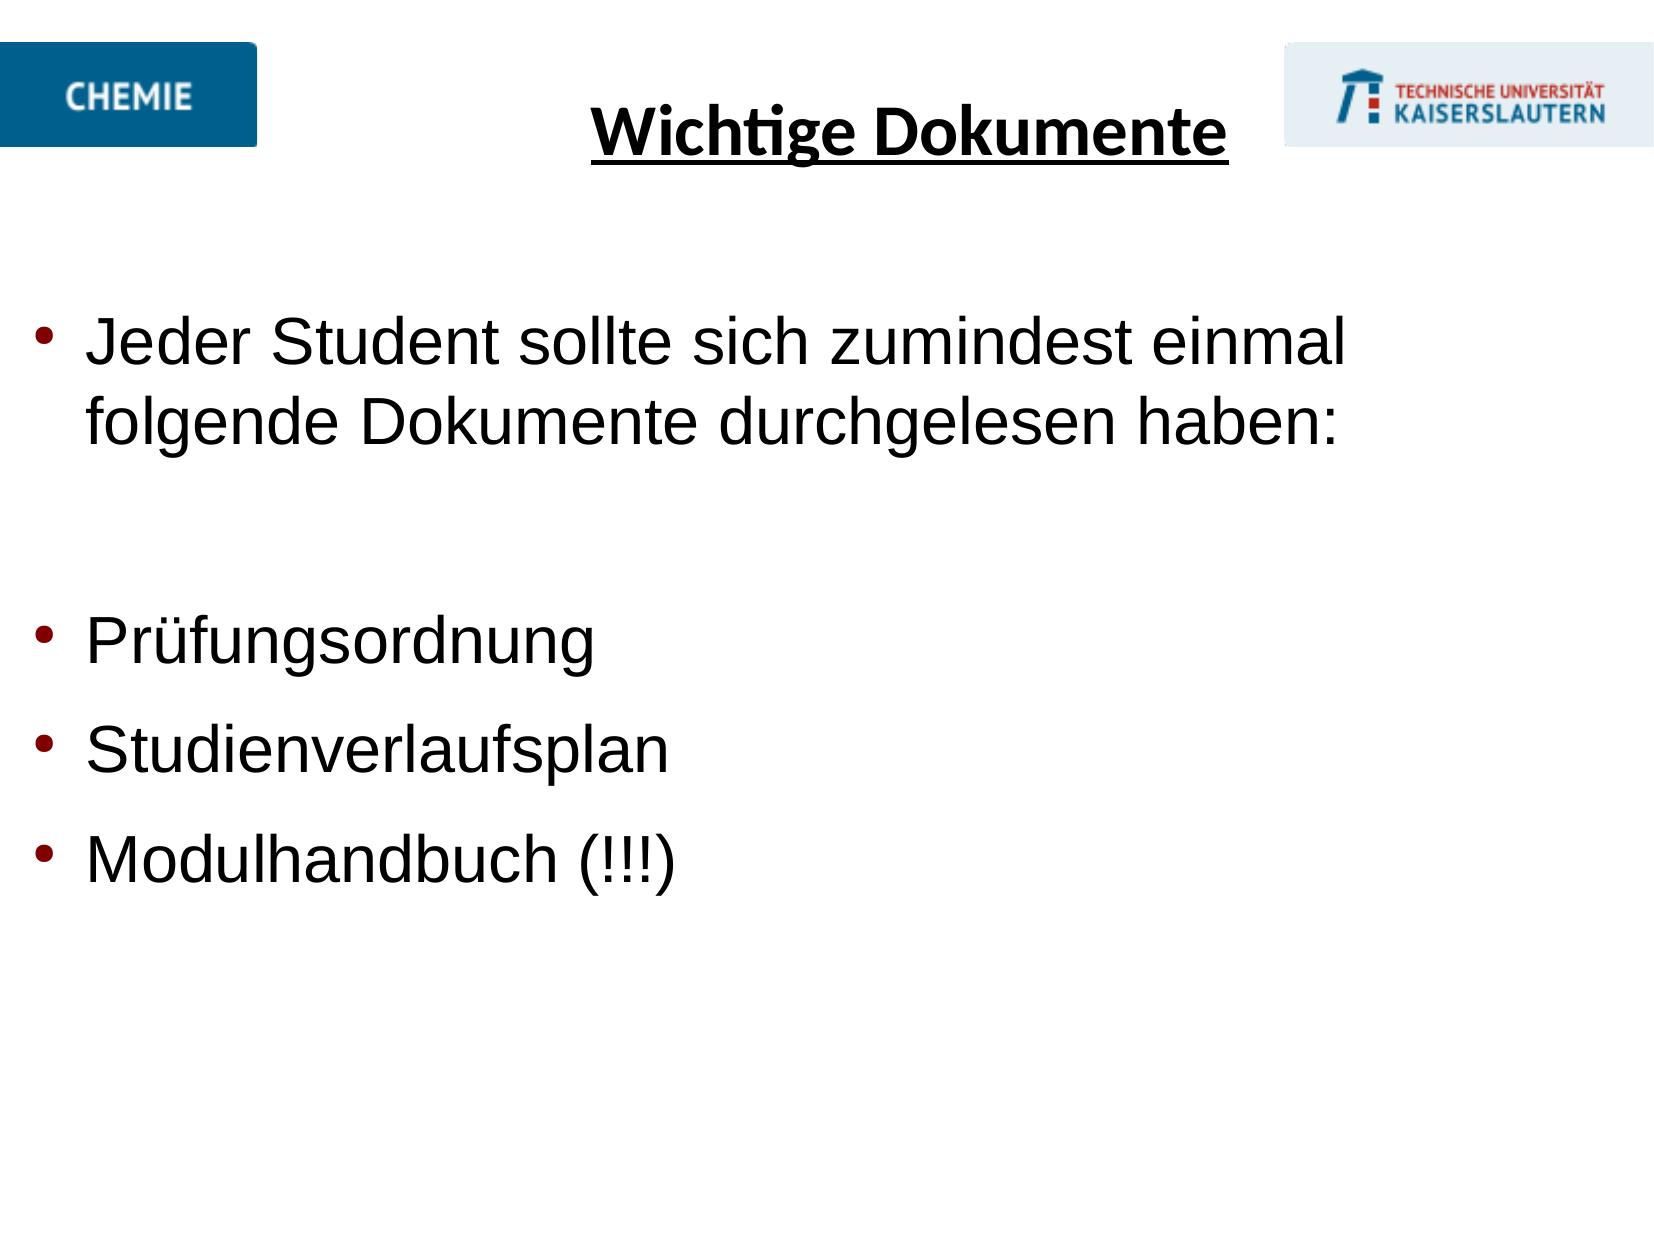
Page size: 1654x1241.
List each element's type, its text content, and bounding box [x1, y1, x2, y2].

title Wichtige Dokumente [165, 75, 1654, 297]
list Jeder Student sollte sich zumindest einmal folgende Dokumente durchgelesen haben: Prüfungsordnung Studienverlaufsplan Modulhandbuch (!!!) [0, 290, 1489, 1010]
